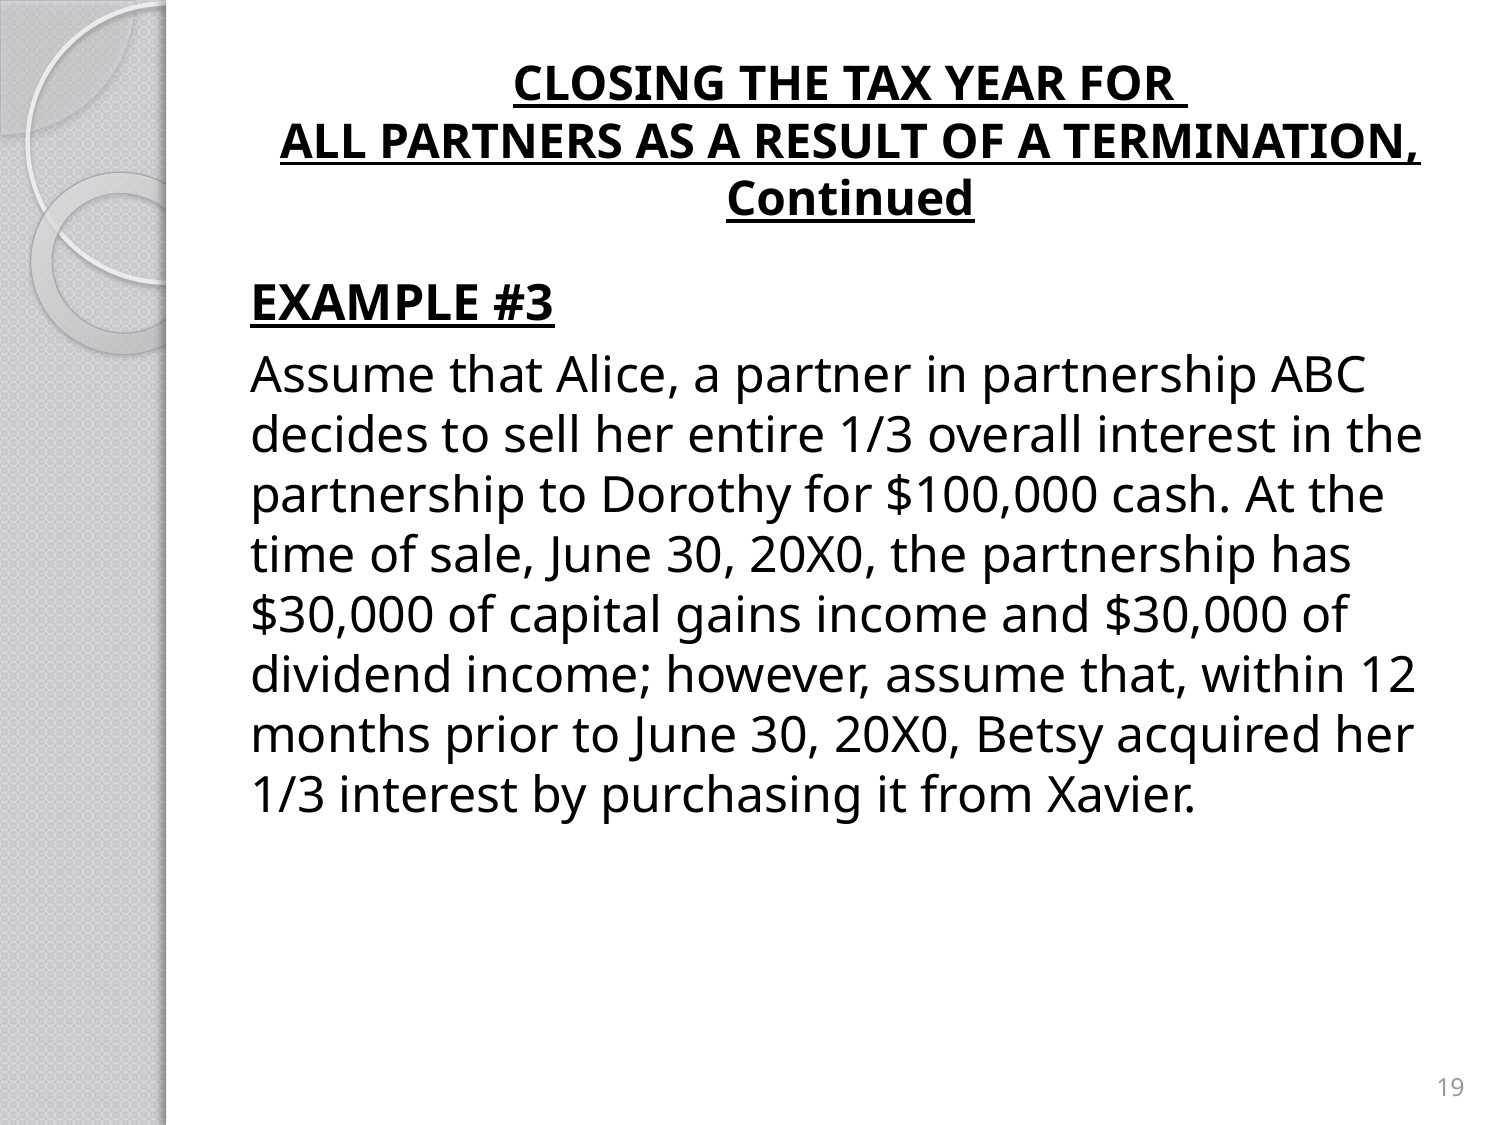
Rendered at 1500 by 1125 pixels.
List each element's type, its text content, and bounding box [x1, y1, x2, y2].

title CLOSING THE TAX YEAR FOR ALL PARTNERS AS A RESULT OF A TERMINATION, Continued [235, 45, 1466, 233]
slide_number 19 [1413, 1034, 1488, 1113]
list EXAMPLE #3 Assume that Alice, a partner in partnership ABC decides to sell her entire 1/3 overall interest in the partnership to Dorothy for $100,000 cash. At the time of sale, June 30, 20X0, the partnership has $30,000 of capital gains income and $30,000 of dividend income; however, assume that, within 12 months prior to June 30, 20X0, Betsy acquired her 1/3 interest by purchasing it from Xavier. [235, 262, 1466, 1025]
